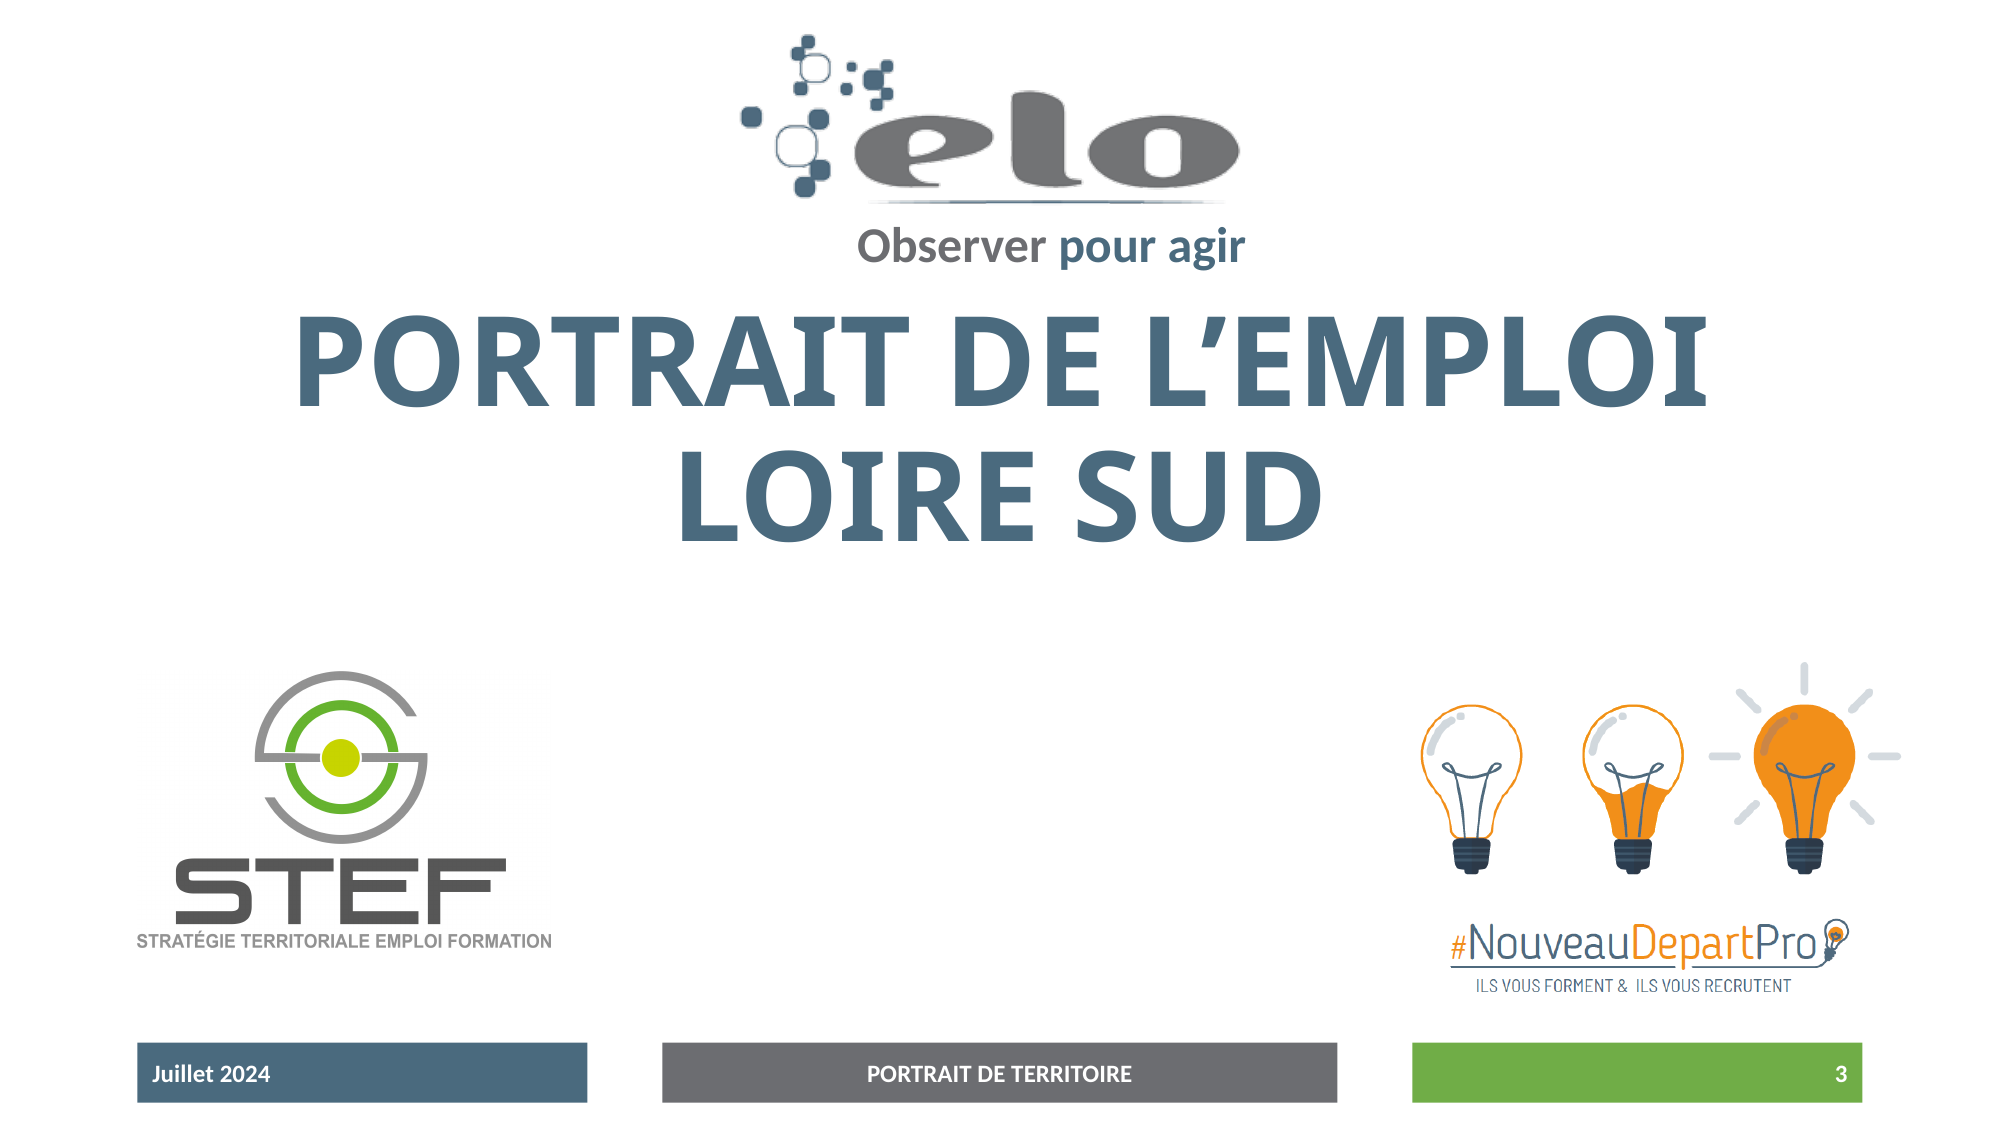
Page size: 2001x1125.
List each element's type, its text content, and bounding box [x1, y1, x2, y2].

title PORTRAIT DE L’EMPLOI LOIRE SUD [249, 184, 1750, 576]
picture [734, 22, 1248, 184]
picture [137, 670, 551, 948]
slide_number 3 [1412, 1042, 1863, 1103]
footer PORTRAIT DE TERRITOIRE [662, 1042, 1338, 1103]
picture [1412, 645, 1925, 885]
picture [1442, 913, 1863, 1005]
slide_number Juillet 2024 [137, 1042, 588, 1103]
